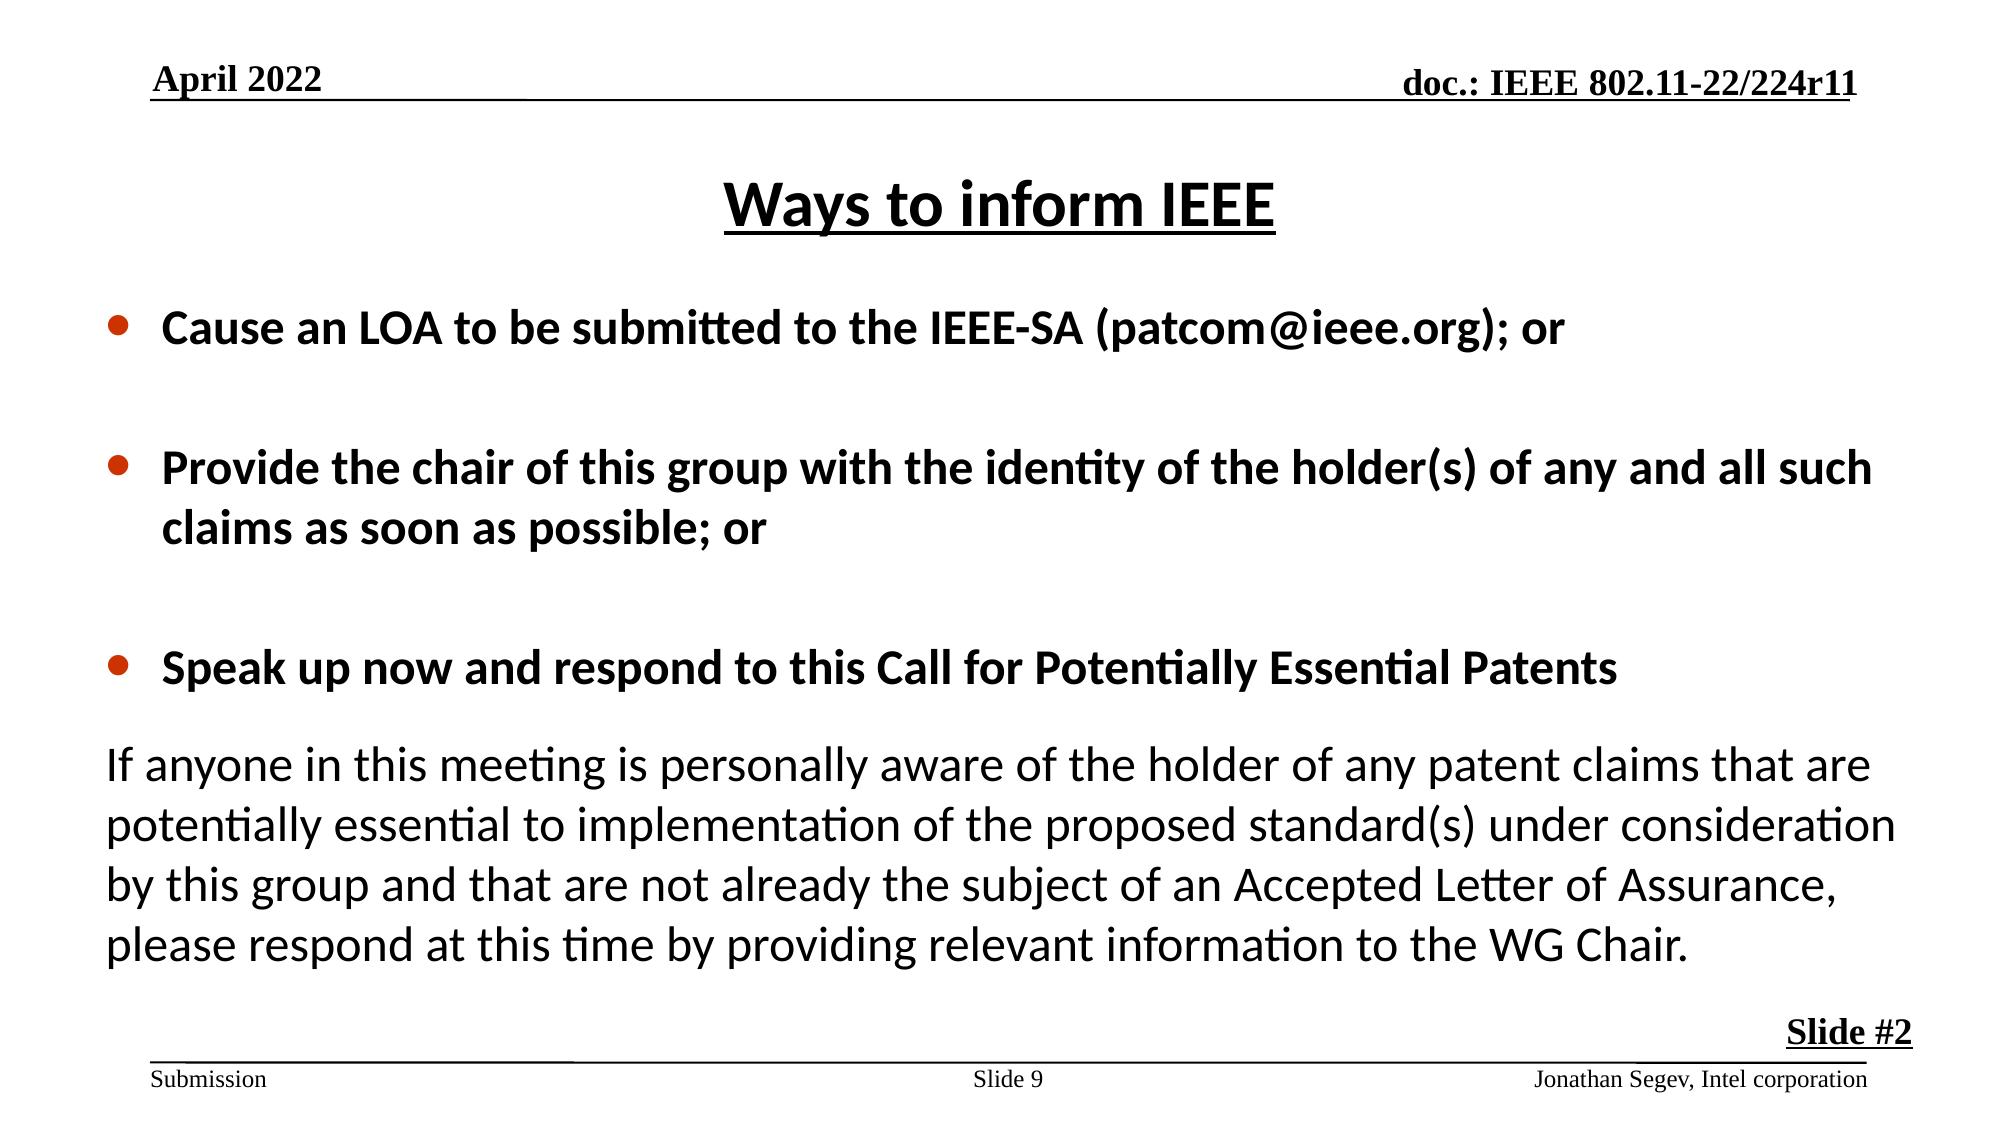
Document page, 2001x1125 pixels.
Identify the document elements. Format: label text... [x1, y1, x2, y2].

text_box Slide #2 [1771, 999, 1928, 1060]
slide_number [152, 54, 563, 100]
footer Jonathan Segev, Intel corporation [1171, 1061, 1869, 1093]
title Ways to inform IEEE [149, 112, 1850, 286]
list Cause an LOA to be submitted to the IEEE-SA (patcom@ieee.org); or Provide the chair of this group with the identity of the holder(s) of any and all such claims as soon as possible; or Speak up now and respond to this Call for Potentially Essential Patents If anyone in this meeting is personally aware of the holder of any patent claims that are potentially essential to implementation of the proposed standard(s) under consideration by this group and that are not already the subject of an Accepted Letter of Assurance, please respond at this time by providing relevant information to the WG Chair. [90, 286, 1946, 1000]
slide_number Slide 9 [950, 1061, 1067, 1123]
